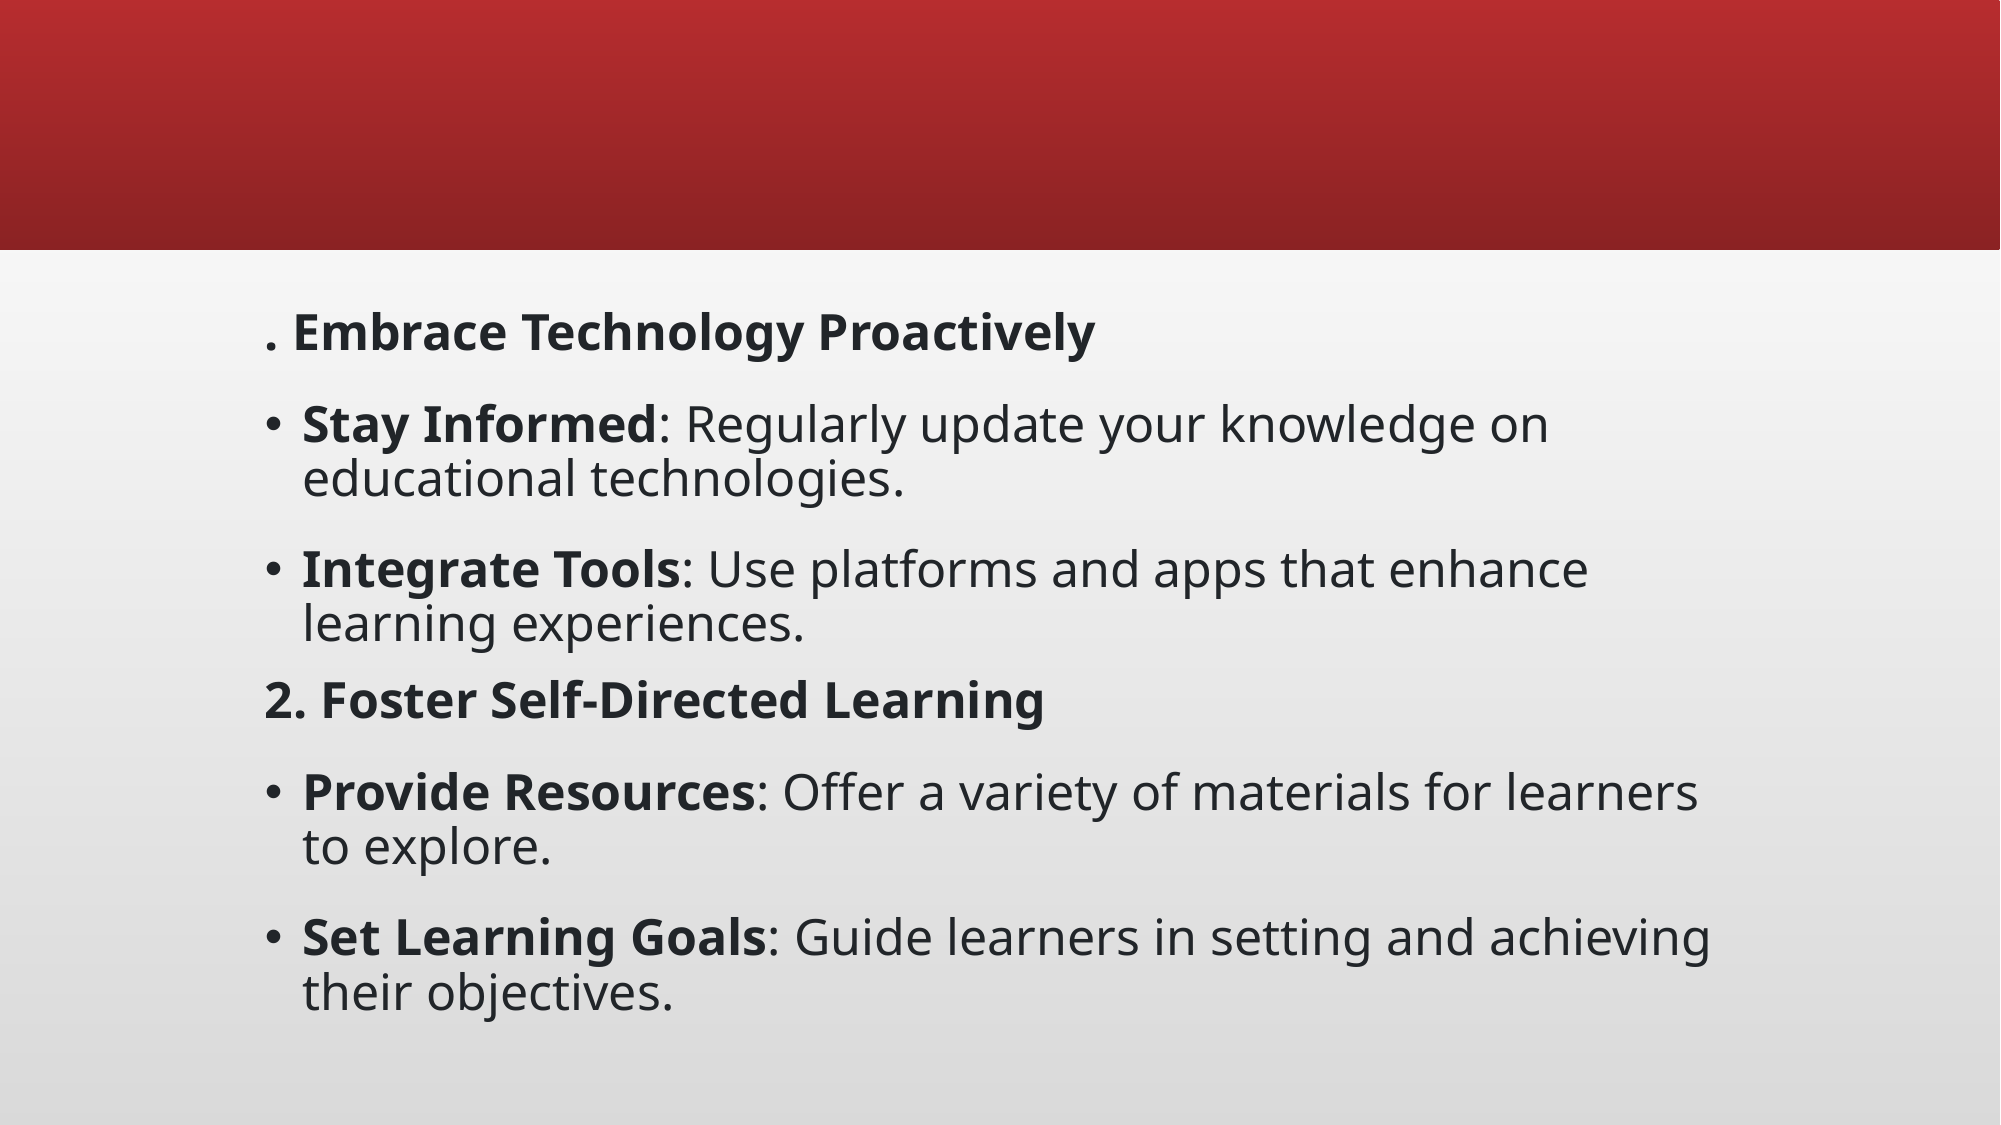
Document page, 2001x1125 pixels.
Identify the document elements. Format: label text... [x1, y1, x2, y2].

list . Embrace Technology Proactively Stay Informed: Regularly update your knowledge on educational technologies. Integrate Tools: Use platforms and apps that enhance learning experiences. 2. Foster Self-Directed Learning Provide Resources: Offer a variety of materials for learners to explore. Set Learning Goals: Guide learners in setting and achieving their objectives. [249, 299, 1750, 1050]
